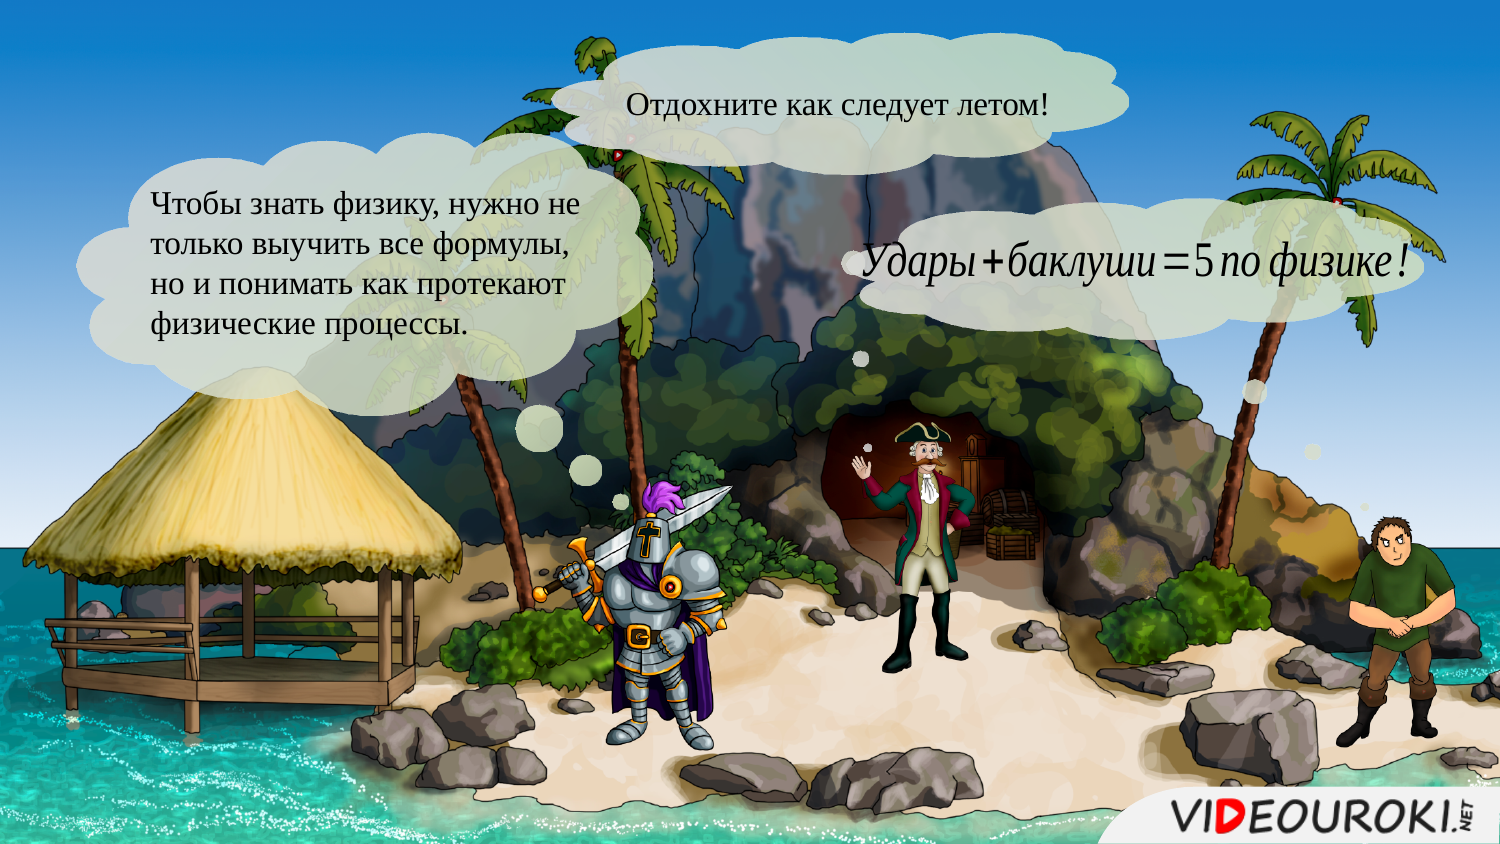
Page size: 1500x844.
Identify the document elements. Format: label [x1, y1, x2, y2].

picture [0, 0, 1500, 844]
text_box [847, 197, 1424, 340]
text_box [1097, 786, 1500, 844]
text_box [76, 131, 653, 415]
text_box [551, 32, 1129, 175]
